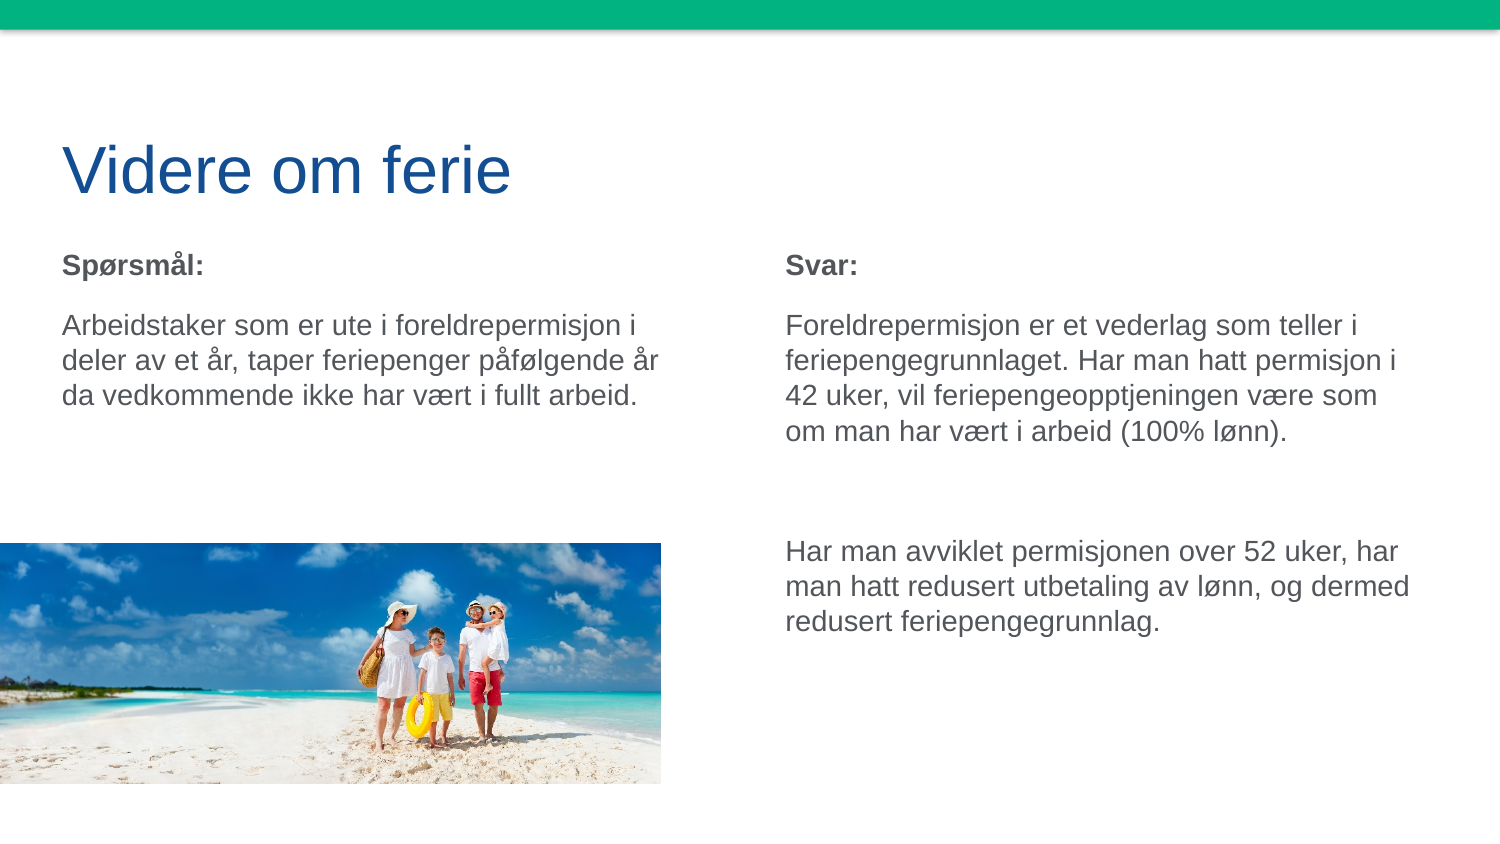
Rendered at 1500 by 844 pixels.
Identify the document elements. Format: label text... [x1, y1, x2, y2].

list Spørsmål: Arbeidstaker som er ute i foreldrepermisjon i deler av et år, taper feriepenger påfølgende år da vedkommende ikke har vært i fullt arbeid. [46, 238, 689, 777]
list Svar: Foreldrepermisjon er et vederlag som teller i feriepengegrunnlaget. Har man hatt permisjon i 42 uker, vil feriepengeopptjeningen være som om man har vært i arbeid (100% lønn). Har man avviklet permisjonen over 52 uker, har man hatt redusert utbetaling av lønn, og dermed redusert feriepengegrunnlag. [770, 238, 1435, 762]
picture [0, 543, 661, 784]
title Videre om ferie [47, 52, 1433, 215]
